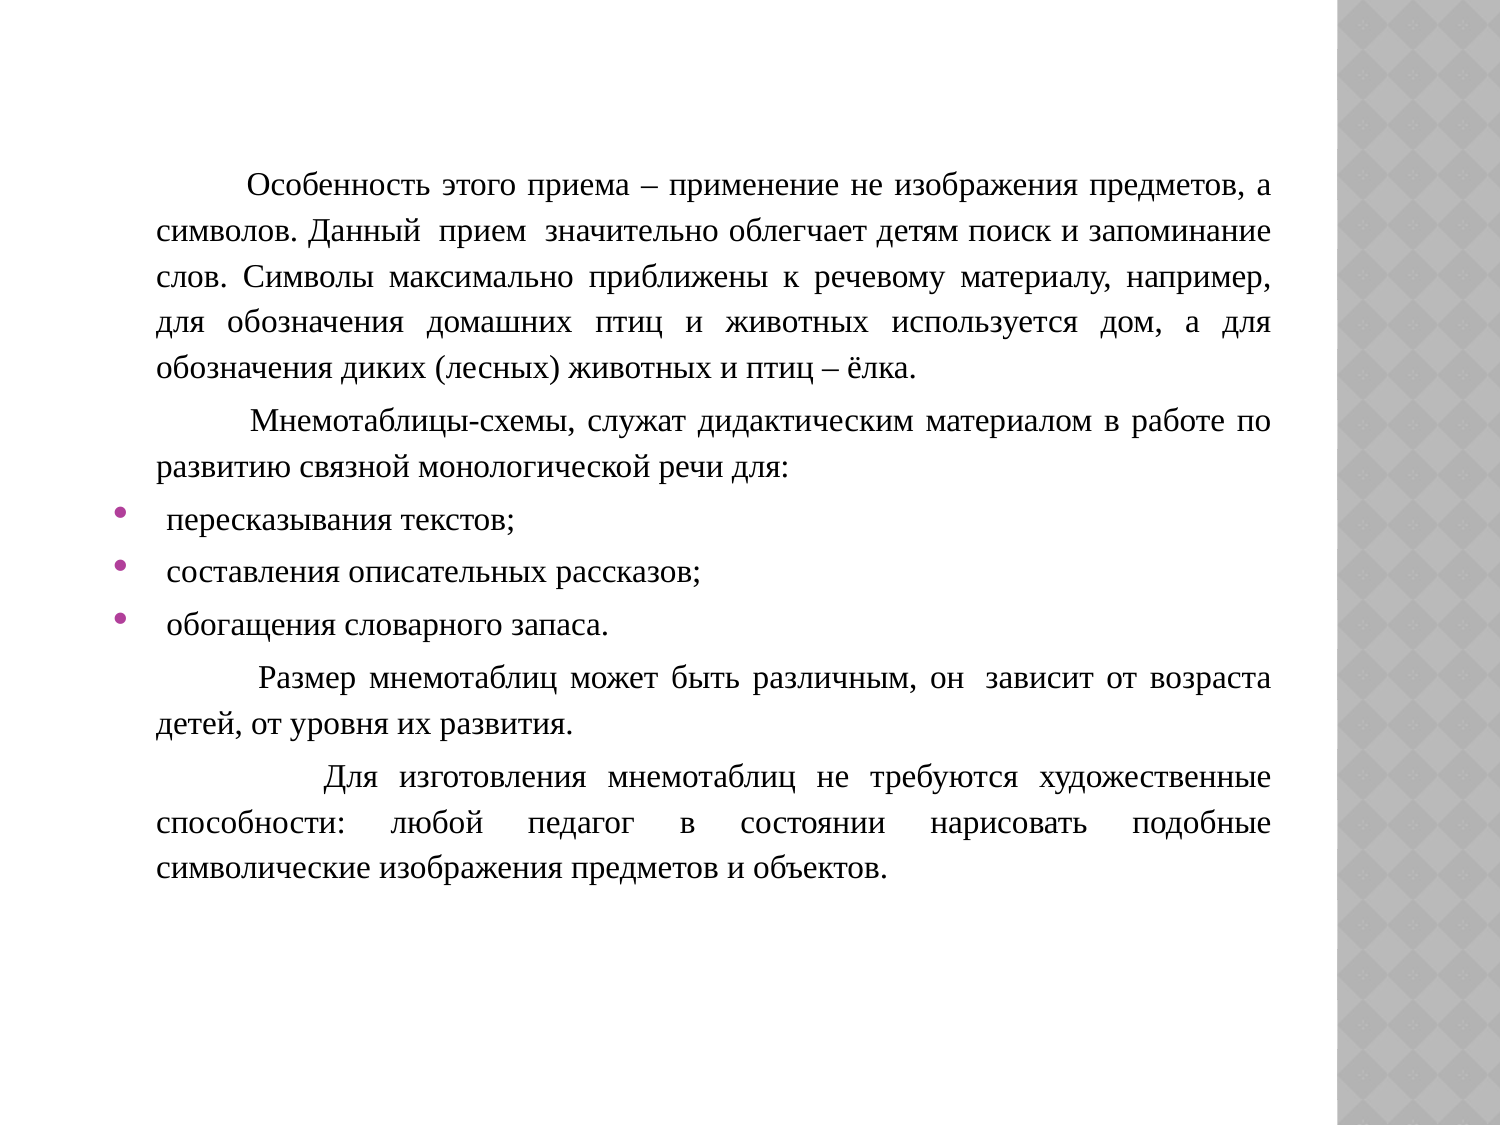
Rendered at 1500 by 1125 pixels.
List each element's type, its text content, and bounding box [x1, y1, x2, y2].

list Особенность этого приема – применение не изображения предметов, а символов. Данный прием значительно облегчает детям поиск и запоминание слов. Символы максимально приближены к речевому материалу, например, для обозначения домашних птиц и животных используется дом, а для обозначения диких (лесных) животных и птиц – ёлка. Мнемотаблицы-схемы, служат дидактическим материалом в работе по развитию связной монологической речи для: пересказывания текстов; составления описательных рассказов; обогащения словарного запаса. Размер мнемотаблиц может быть различным, он зависит от возраста детей, от уровня их развития. Для изготовления мнемотаблиц не требуются художественные способности: любой педагог в состоянии нарисовать подобные символические изображения предметов и объектов. [100, 149, 1288, 944]
